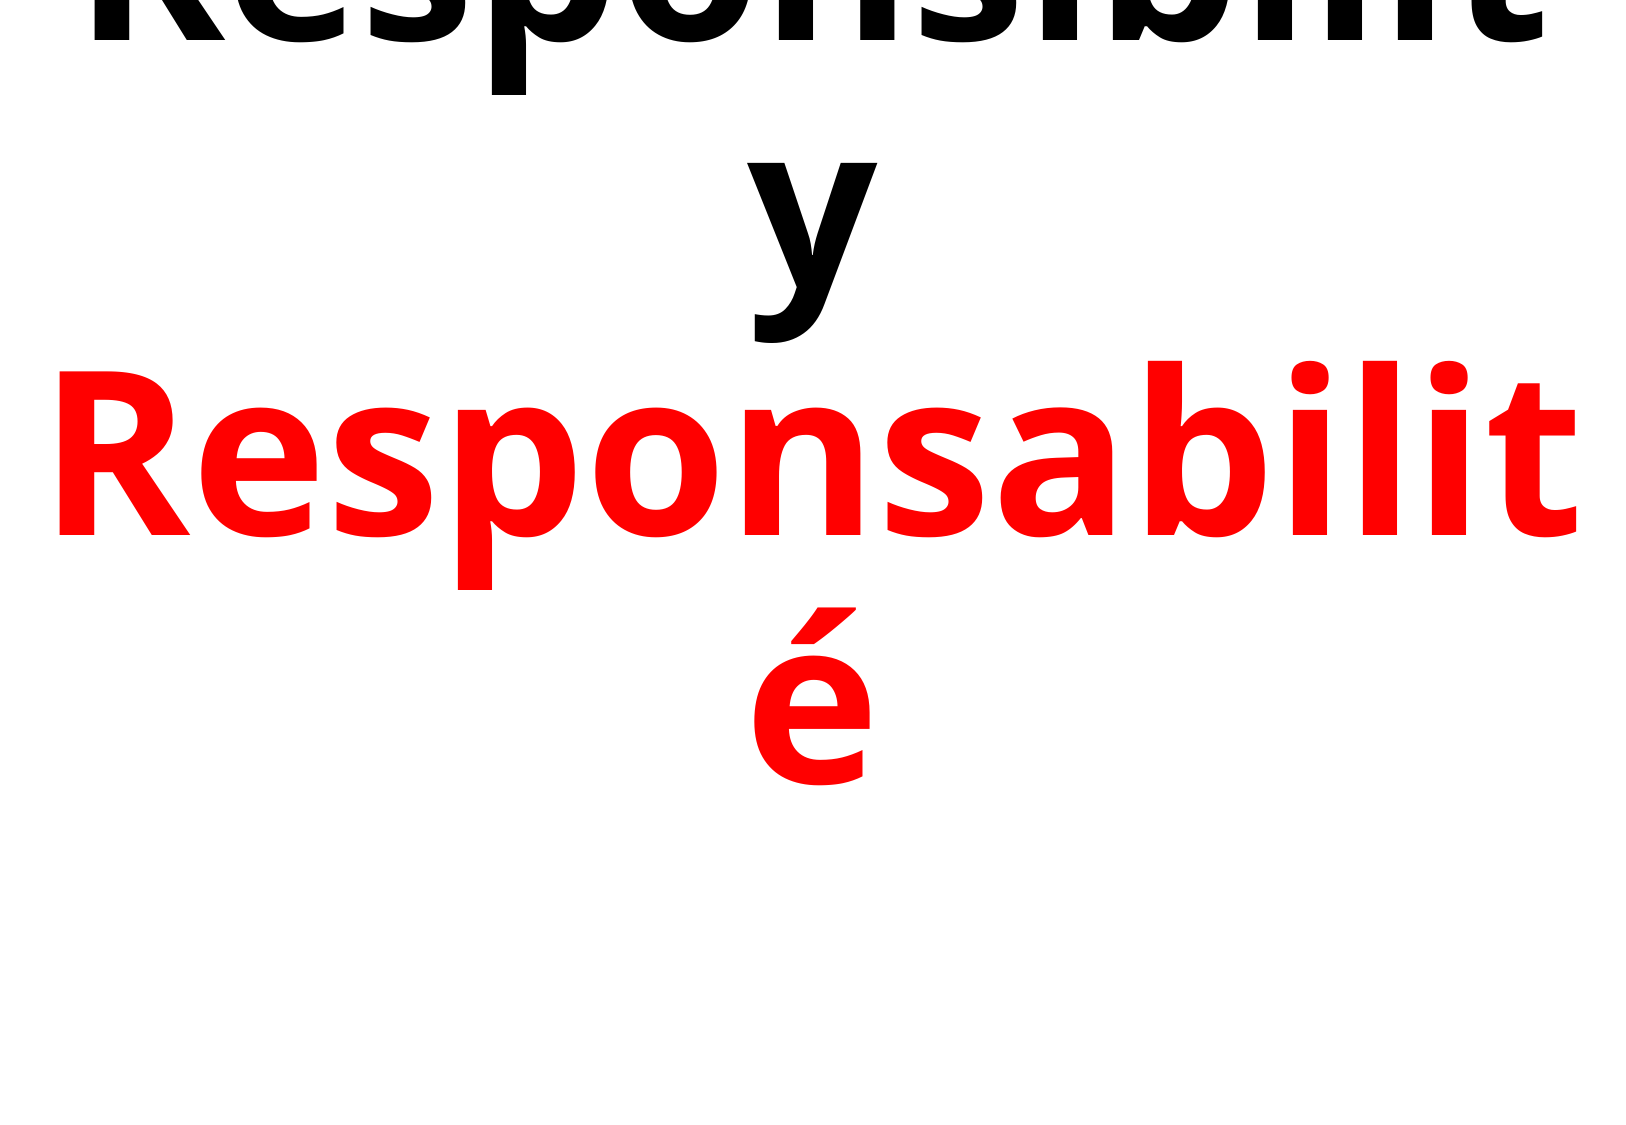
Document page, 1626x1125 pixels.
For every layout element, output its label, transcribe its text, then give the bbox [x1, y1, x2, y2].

title Responsibility Responsabilité [0, 340, 1625, 841]
